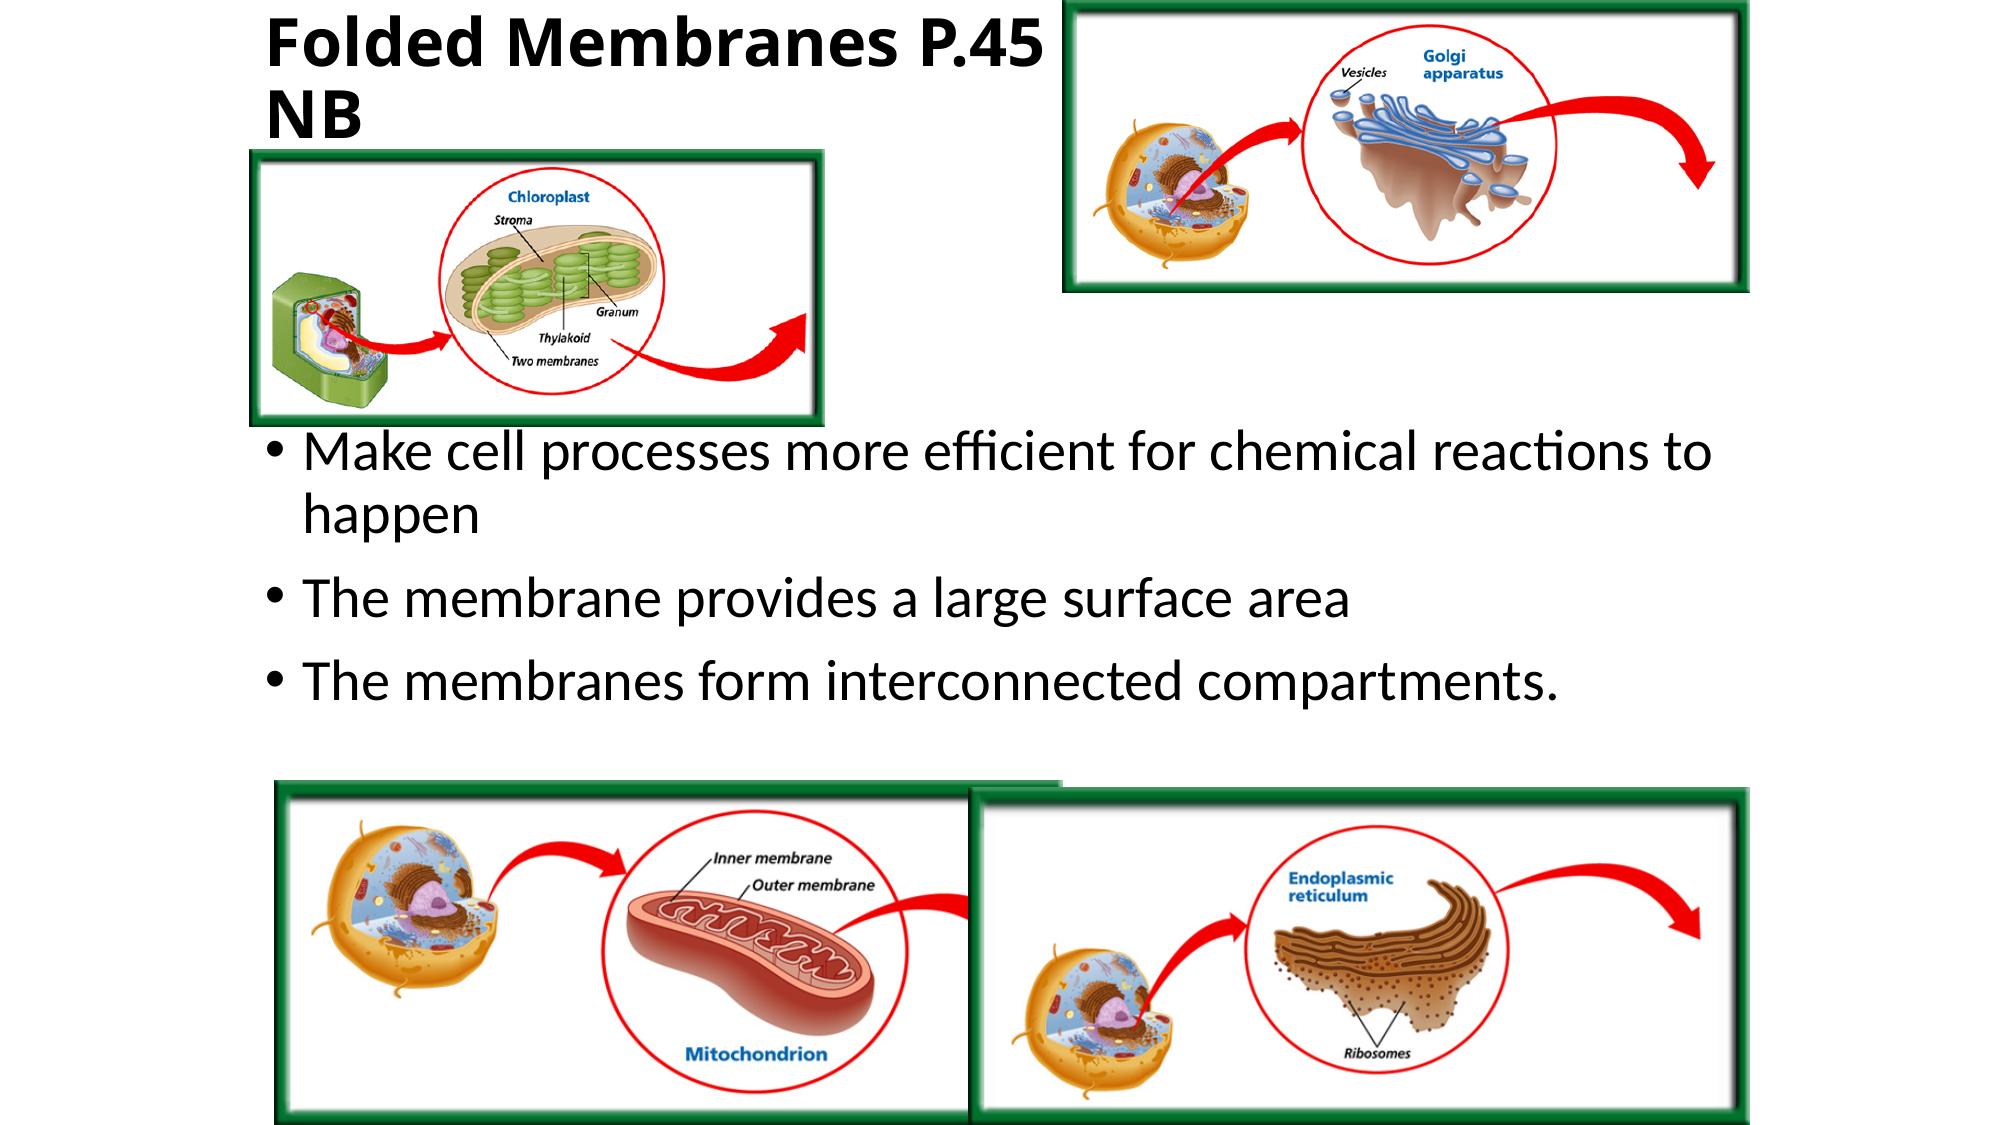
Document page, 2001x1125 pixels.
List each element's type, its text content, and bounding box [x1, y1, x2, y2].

list Make cell processes more efficient for chemical reactions to happen The membrane provides a large surface area The membranes form interconnected compartments. [249, 412, 1750, 1018]
picture [249, 149, 825, 428]
title Folded Membranes P.45 NB [249, 0, 1062, 163]
picture [274, 780, 1750, 1125]
picture [1062, 0, 1750, 293]
